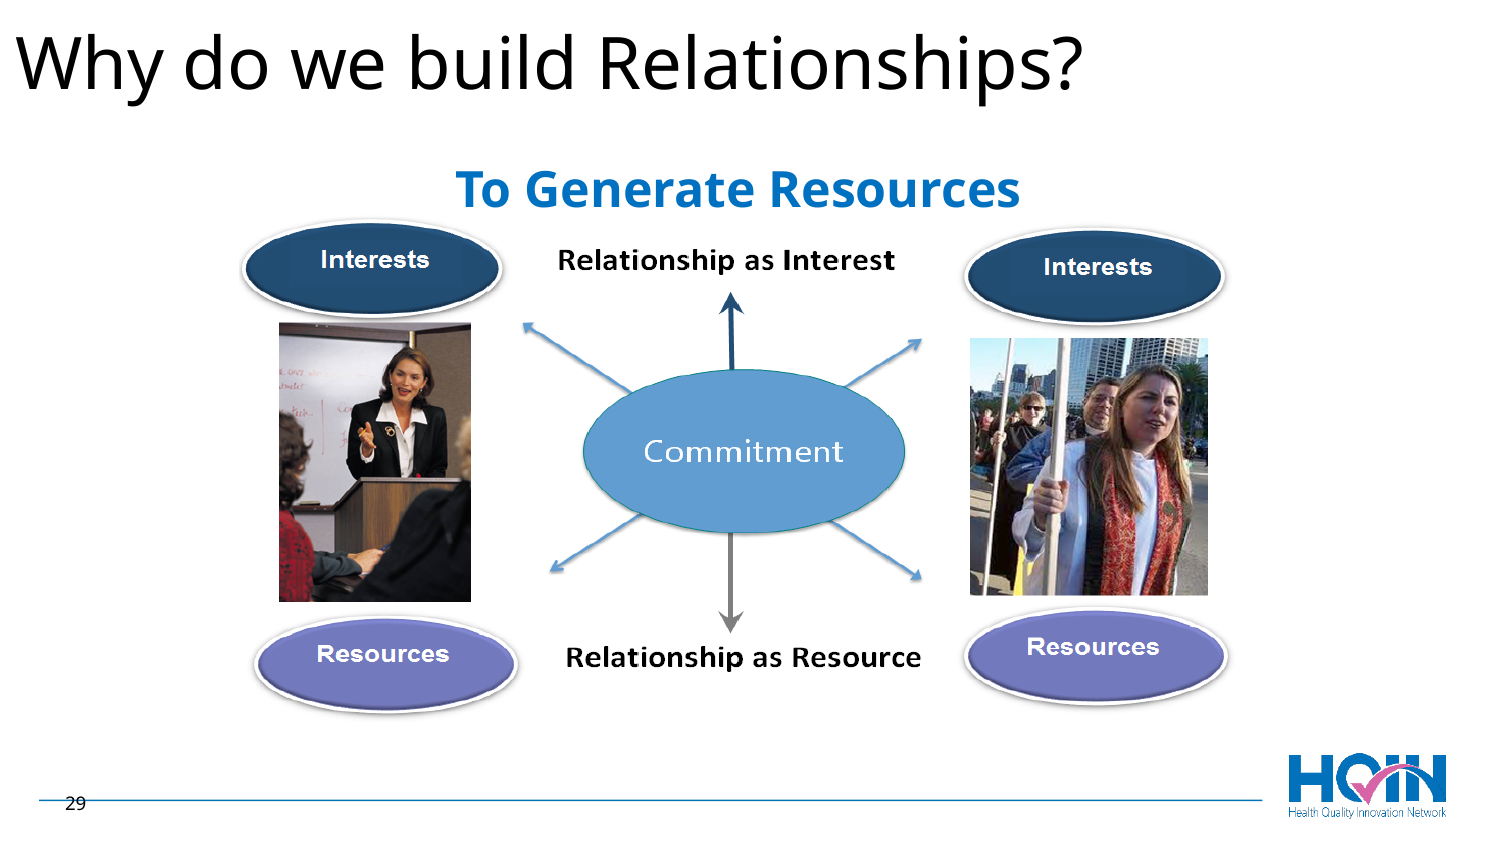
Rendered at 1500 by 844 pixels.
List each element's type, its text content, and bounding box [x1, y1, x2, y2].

picture [1289, 807, 1446, 819]
title Why do we build Relationships? [0, 18, 1500, 113]
text_box To Generate Resources [440, 149, 1037, 197]
slide_number 29 [50, 782, 113, 827]
picture [1289, 755, 1333, 802]
picture [1336, 753, 1446, 805]
picture [239, 197, 1238, 722]
